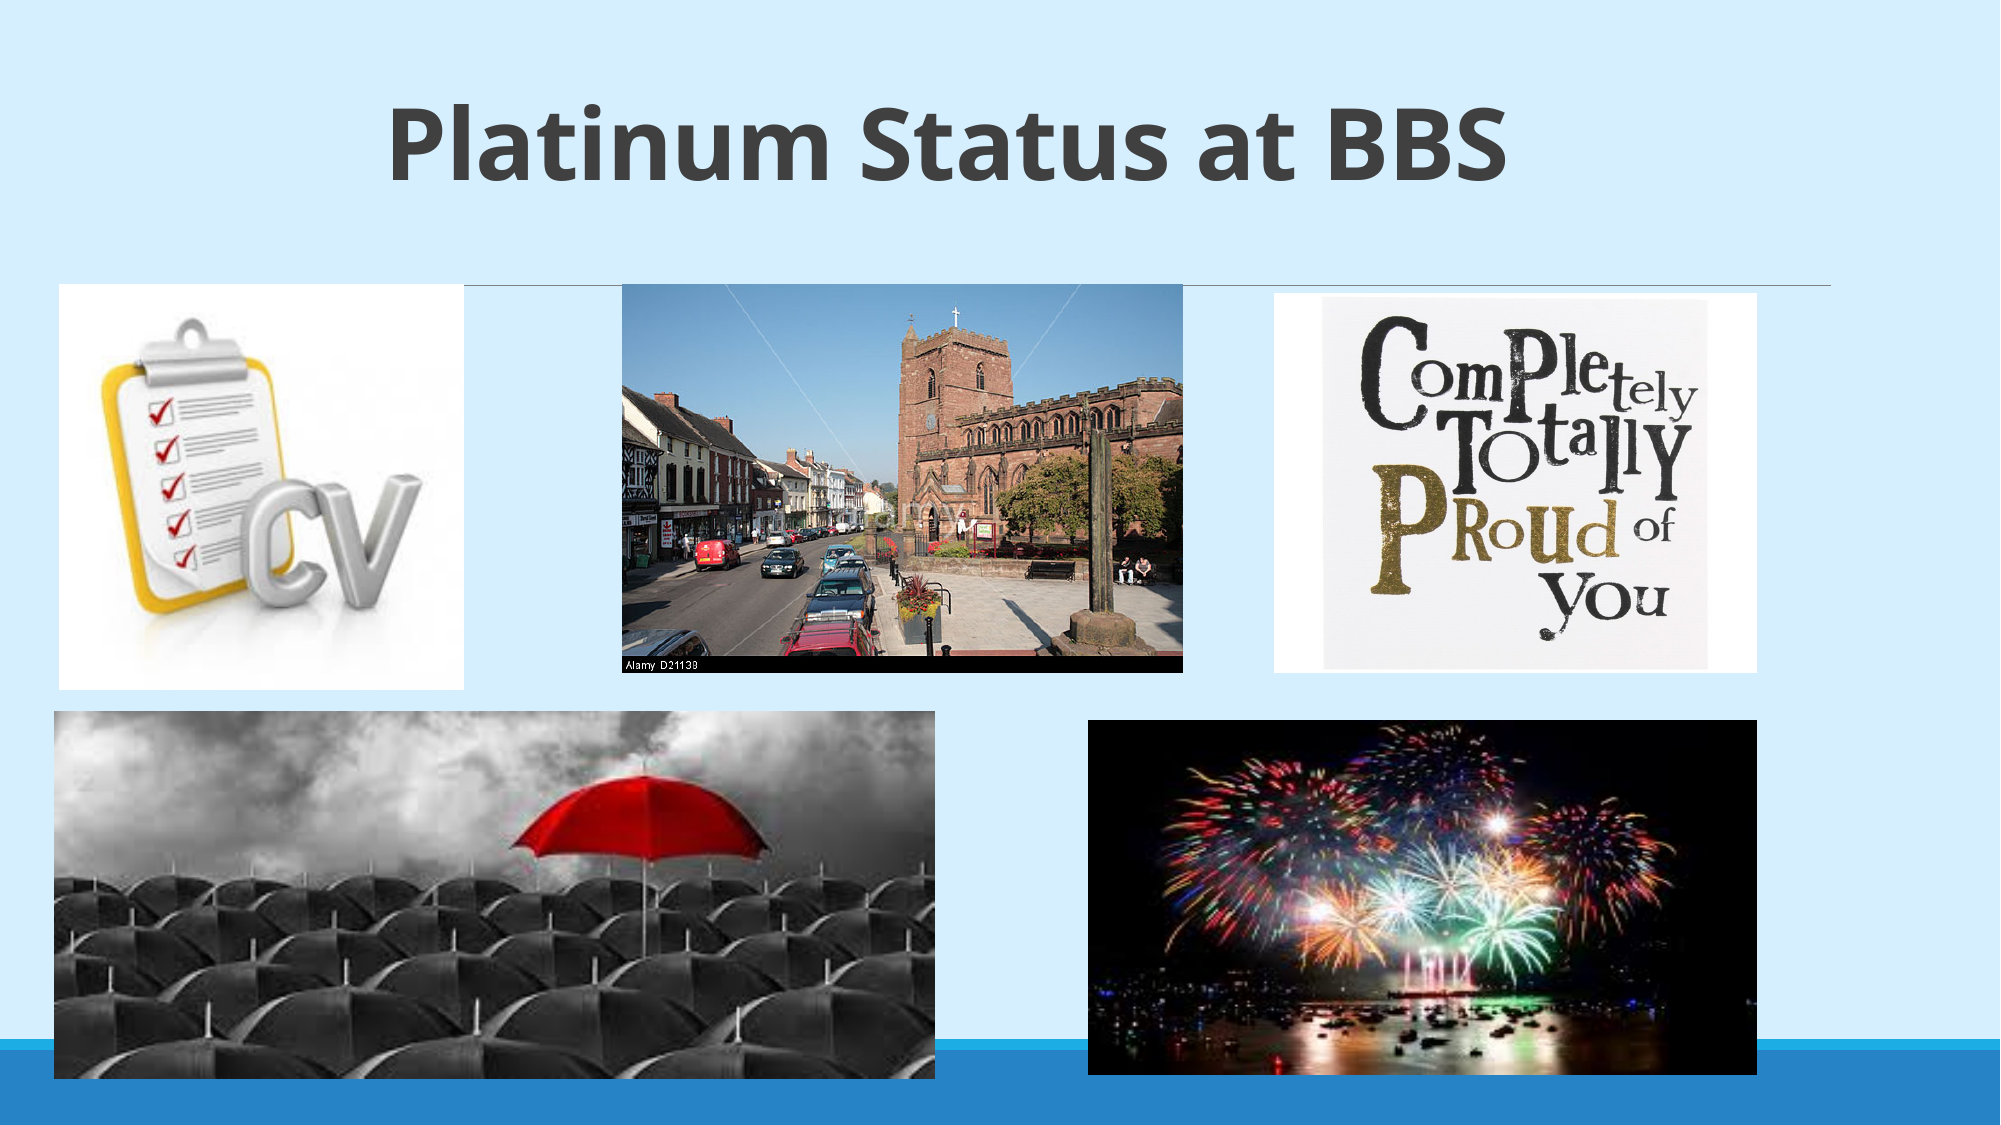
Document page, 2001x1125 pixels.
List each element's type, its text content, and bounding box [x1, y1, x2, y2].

picture [1274, 292, 1758, 673]
picture [53, 711, 935, 1079]
title Platinum Status at BBS [74, 56, 1820, 209]
picture [1088, 720, 1758, 1076]
picture [622, 284, 1184, 674]
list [58, 284, 464, 690]
